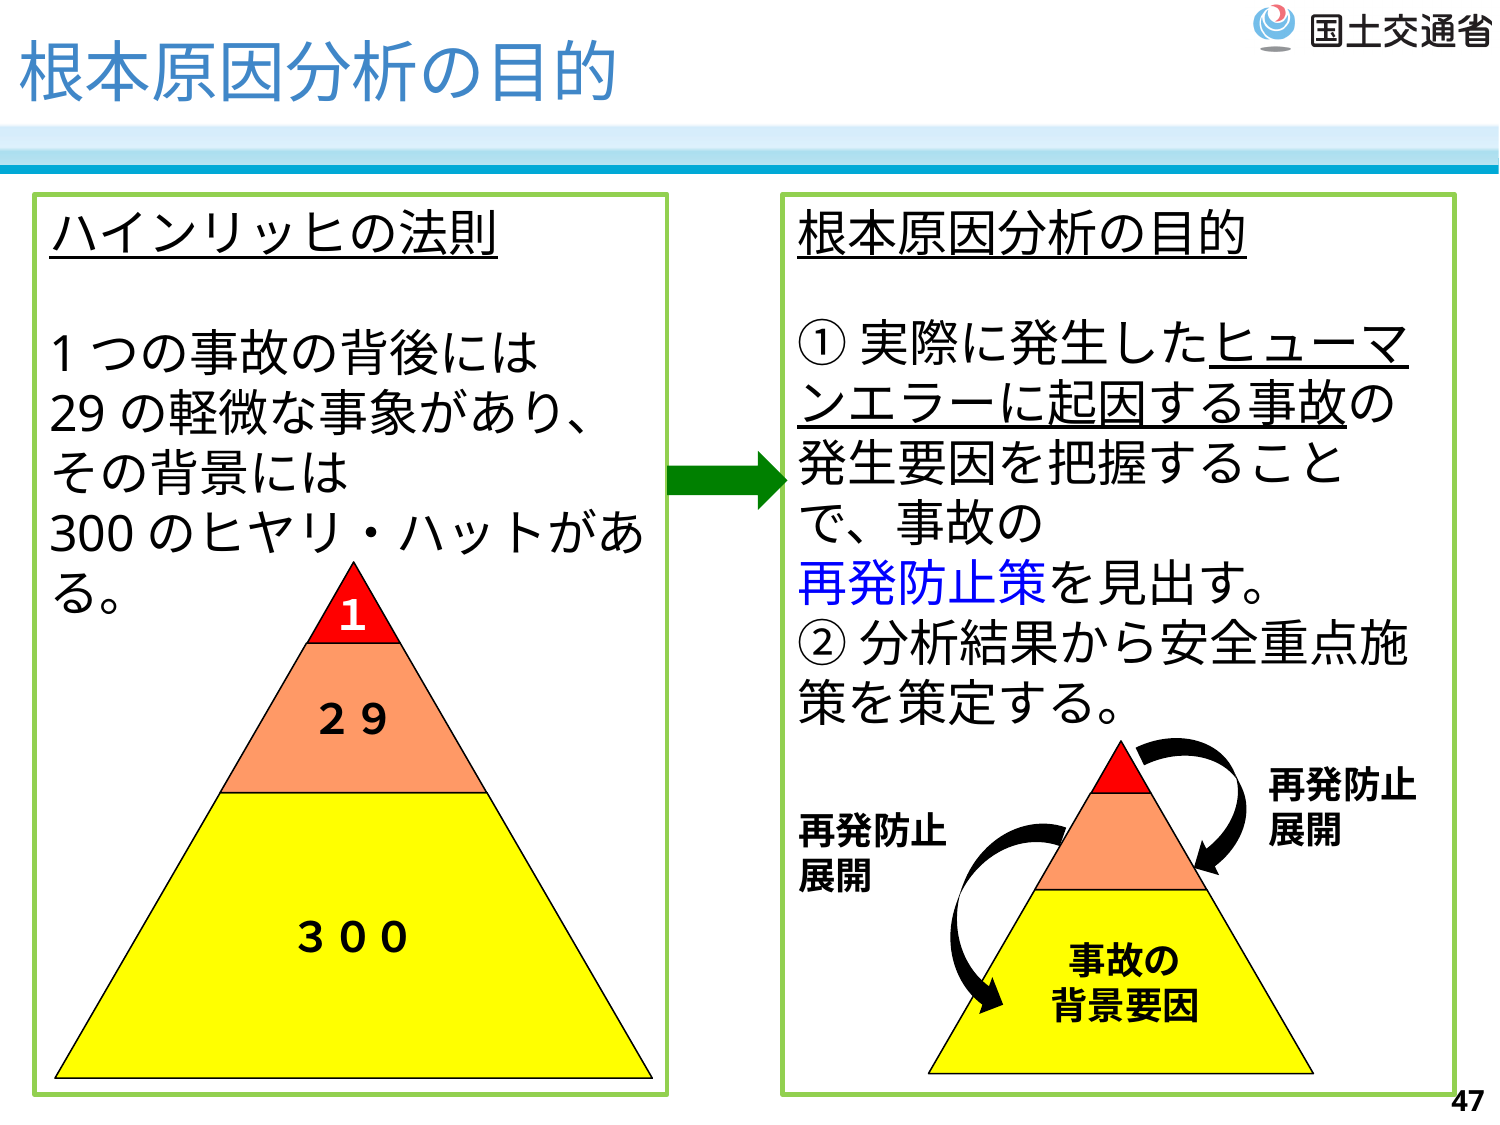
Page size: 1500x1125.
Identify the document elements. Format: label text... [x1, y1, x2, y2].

text_box ３００ [275, 902, 431, 968]
text_box [928, 889, 1314, 1074]
text_box 再発防止 展開 [783, 799, 964, 905]
text_box 事故の 背景要因 [1035, 929, 1215, 1035]
text_box [667, 450, 788, 510]
text_box [950, 905, 1004, 1014]
text_box [1034, 793, 1207, 890]
slide_number 47 [1149, 1074, 1500, 1125]
text_box [1135, 738, 1247, 876]
picture [0, 51, 1499, 164]
text_box １ [317, 581, 389, 647]
text_box [1091, 740, 1151, 794]
text_box ２９ [282, 685, 424, 751]
text_box ハインリッヒの法則 1つの事故の背後には 29の軽微な事象があり、 その背景には 300のヒヤリ・ハットがある。 [34, 194, 667, 1095]
text_box 再発防止 展開 [1253, 753, 1434, 859]
text_box 根本原因分析の目的 ①実際に発生したヒューマンエラーに起因する事故の発生要因を把握することで、事故の 再発防止策を見出す。 ②分析結果から安全重点施策を策定する。 [782, 194, 1455, 1095]
title 根本原因分析の目的 [3, 19, 1273, 122]
